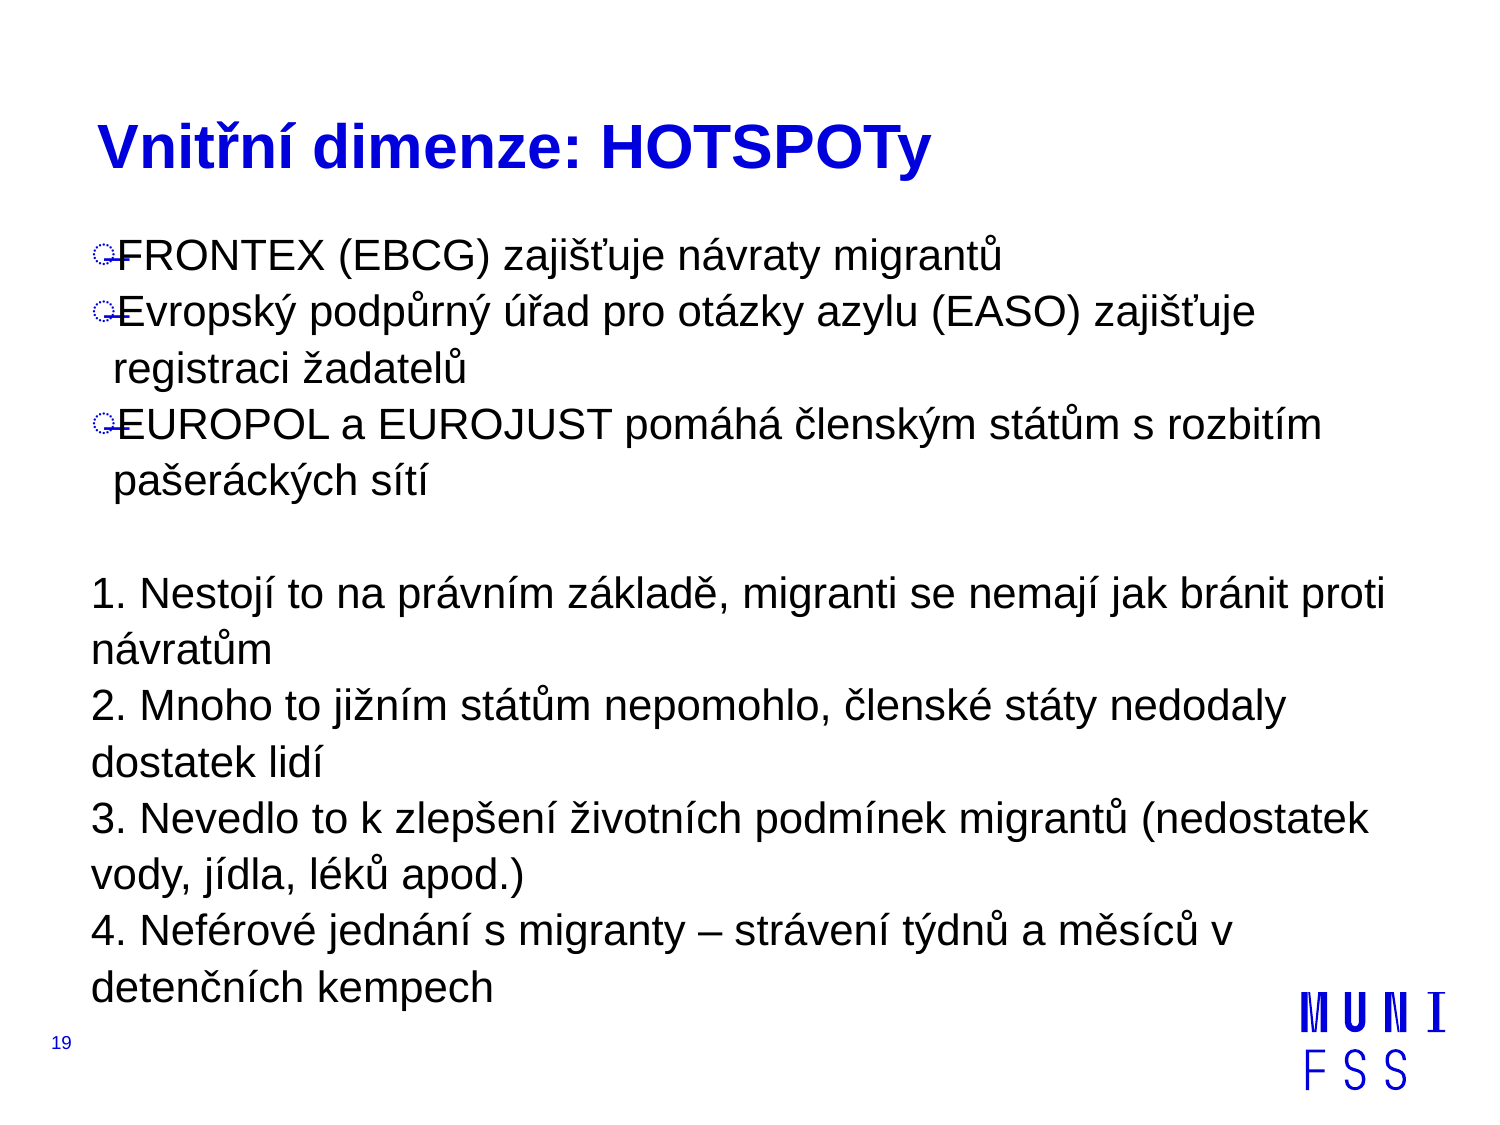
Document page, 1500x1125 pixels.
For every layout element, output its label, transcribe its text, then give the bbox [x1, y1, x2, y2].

slide_number 19 [50, 1021, 82, 1063]
list FRONTEX (EBCG) zajišťuje návraty migrantů Evropský podpůrný úřad pro otázky azylu (EASO) zajišťuje registraci žadatelů EUROPOL a EUROJUST pomáhá členským státům s rozbitím pašeráckých sítí 1. Nestojí to na právním základě, migranti se nemají jak bránit proti návratům 2. Mnoho to jižním státům nepomohlo, členské státy nedodaly dostatek lidí 3. Nevedlo to k zlepšení životních podmínek migrantů (nedostatek vody, jídla, léků apod.) 4. Neférové jednání s migranty – strávení týdnů a měsíců v detenčních kempech [81, 222, 1405, 903]
title Vnitřní dimenze: HOTSPOTy [88, 118, 1412, 193]
